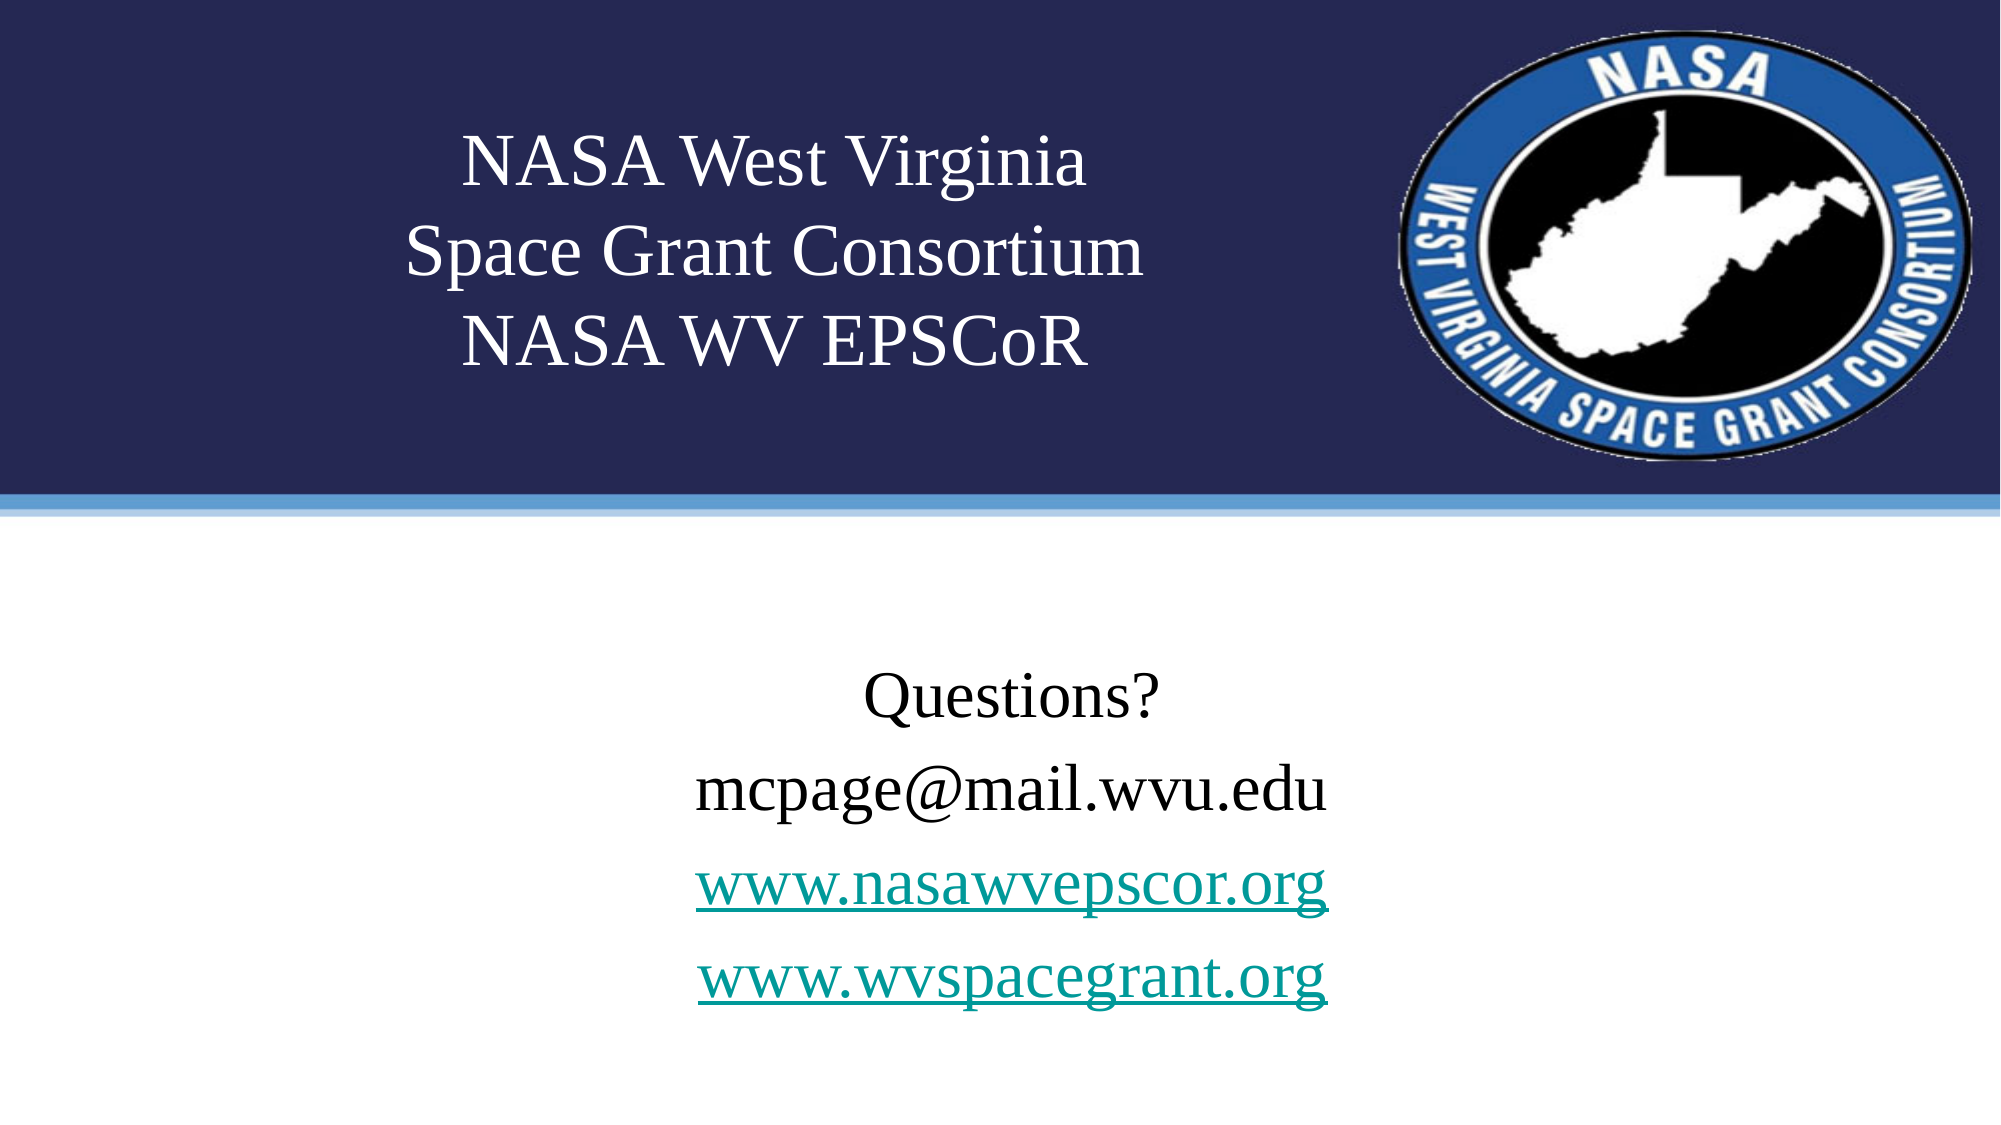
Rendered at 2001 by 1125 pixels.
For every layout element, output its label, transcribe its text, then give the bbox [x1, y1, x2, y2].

picture [0, 0, 2001, 1125]
title NASA West Virginia Space Grant Consortium NASA WV EPSCoR [137, 124, 1413, 367]
subtitle Questions? mcpage@mail.wvu.edu www.nasawvepscor.org www.wvspacegrant.org [487, 549, 1538, 838]
